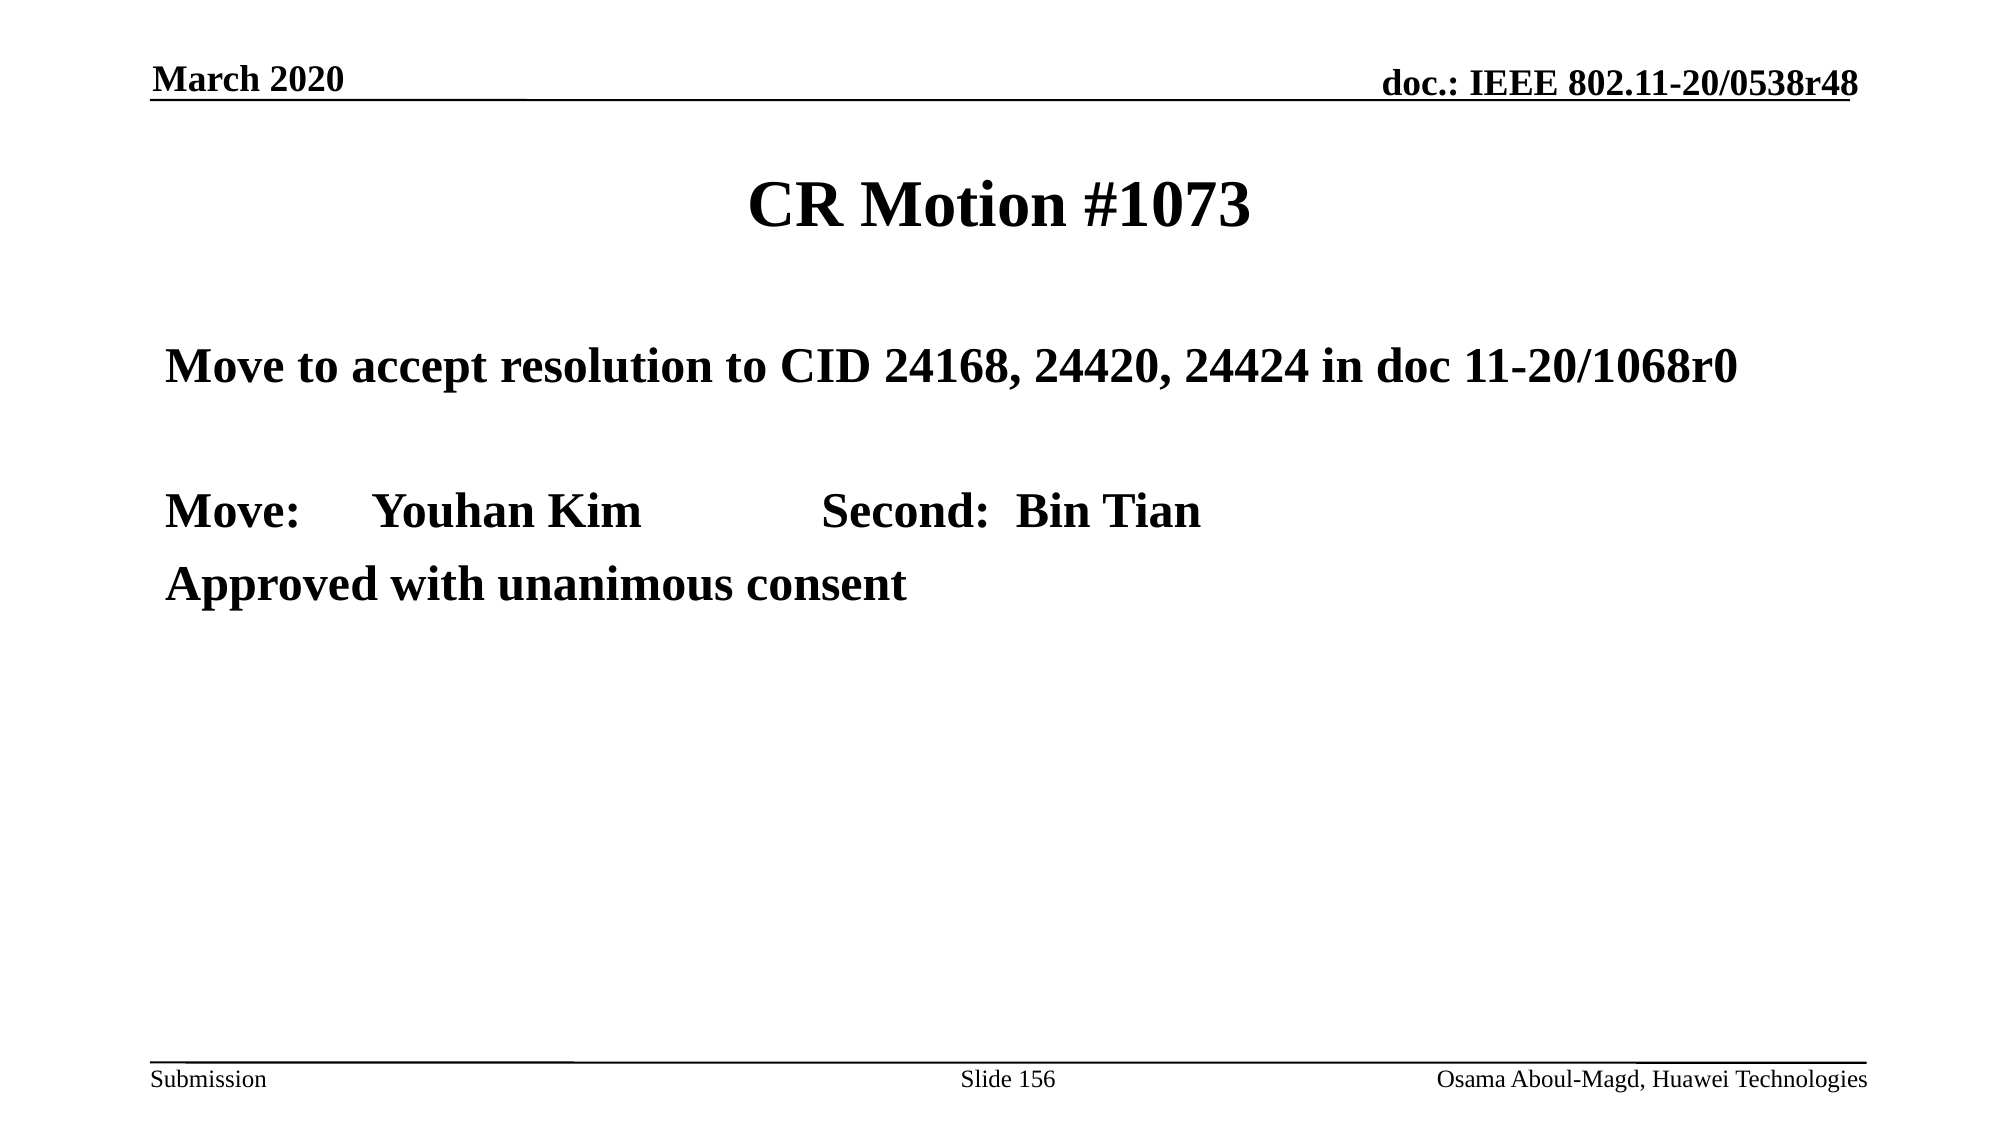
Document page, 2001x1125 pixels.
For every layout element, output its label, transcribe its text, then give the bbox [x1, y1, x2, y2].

list Move to accept resolution to CID 24168, 24420, 24424 in doc 11-20/1068r0 Move: Youhan Kim Second: Bin Tian Approved with unanimous consent [149, 324, 1850, 1000]
title CR Motion #1073 [149, 112, 1850, 288]
slide_number Slide 156 [950, 1061, 1067, 1123]
footer Osama Aboul-Magd, Huawei Technologies [1171, 1061, 1869, 1093]
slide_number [152, 54, 563, 100]
